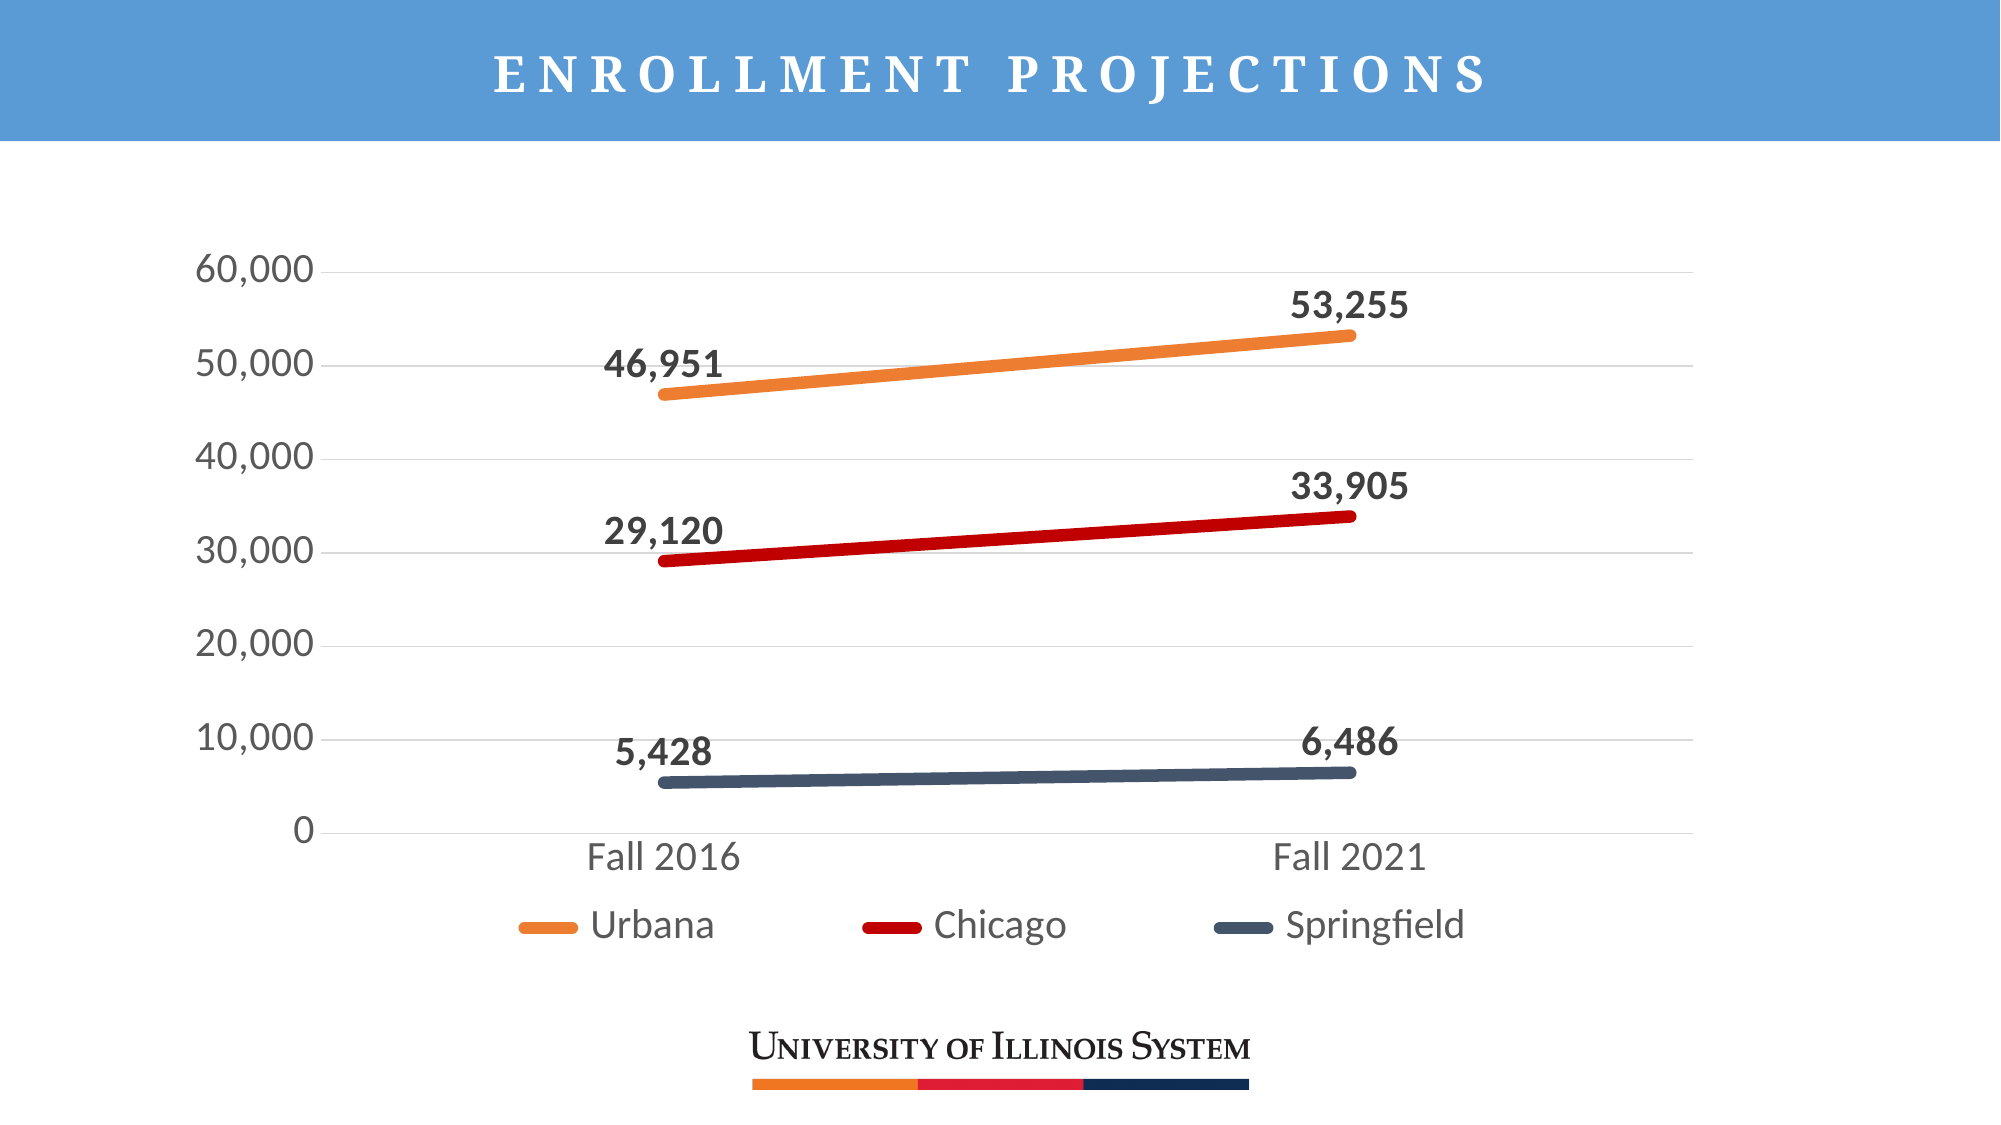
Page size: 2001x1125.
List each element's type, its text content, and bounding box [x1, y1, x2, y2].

list ENROLLMENT PROJECTIONS [0, 42, 1979, 157]
picture [749, 1031, 1250, 1090]
chart [163, 236, 1725, 966]
text_box [0, 0, 2000, 142]
